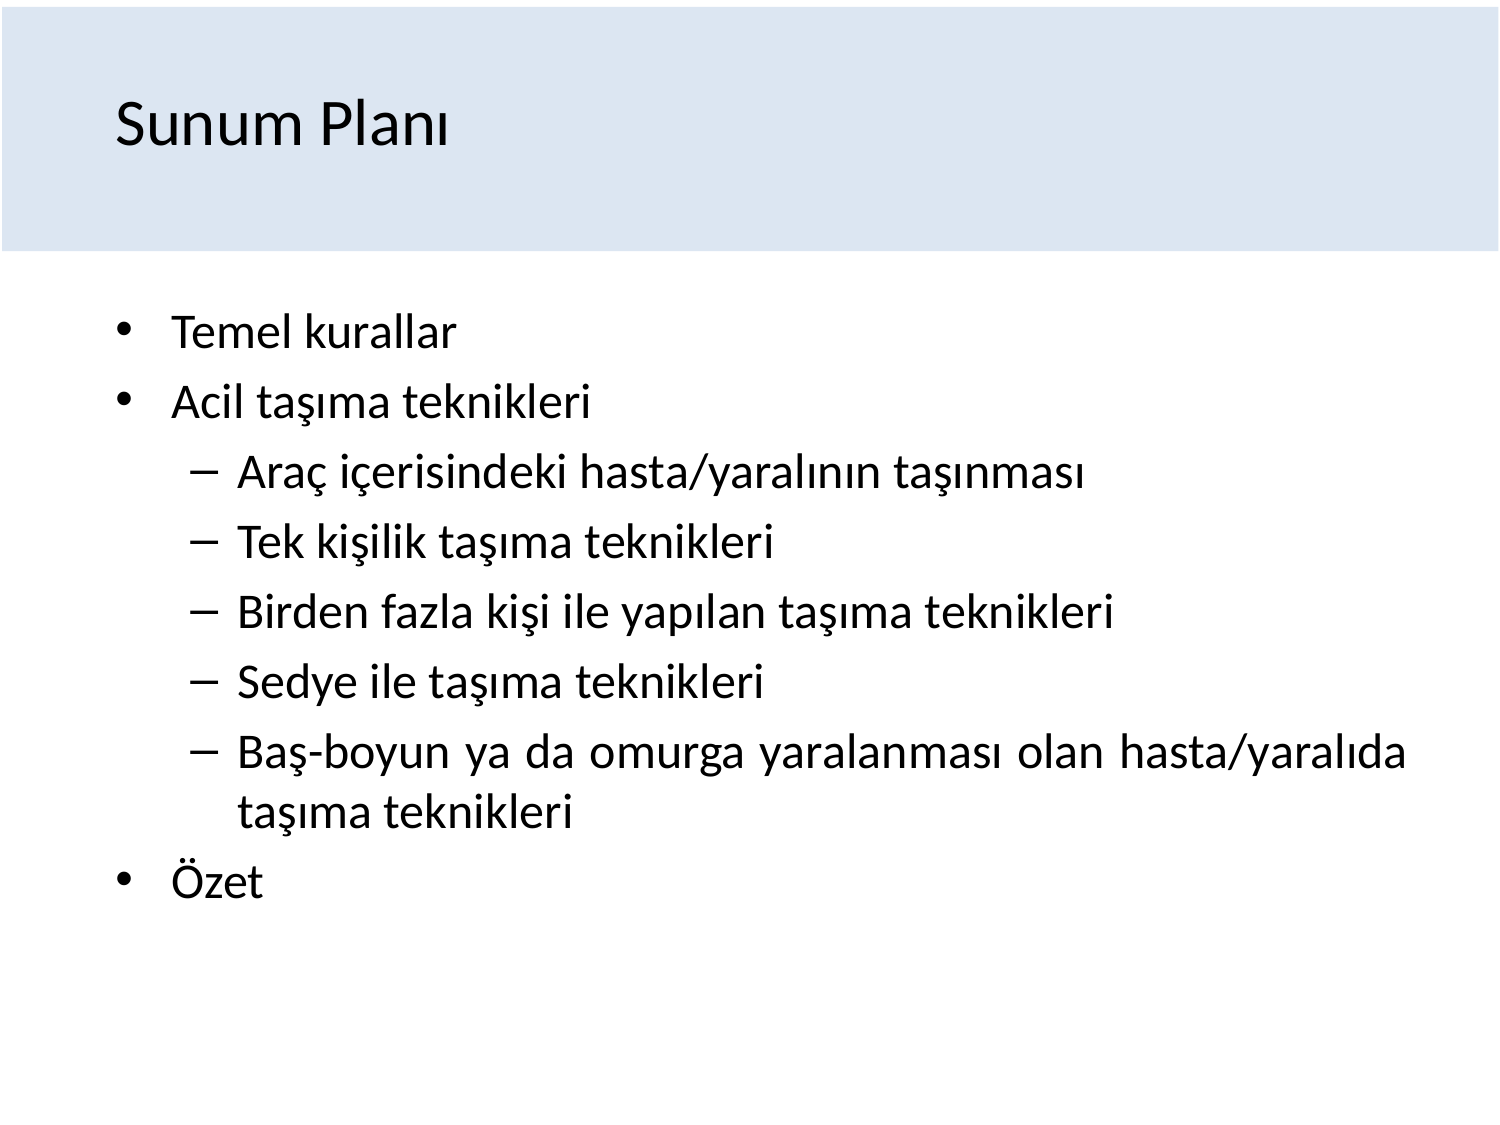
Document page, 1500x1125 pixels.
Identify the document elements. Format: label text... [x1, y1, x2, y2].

list Temel kurallar Acil taşıma teknikleri Araç içerisindeki hasta/yaralının taşınması Tek kişilik taşıma teknikleri Birden fazla kişi ile yapılan taşıma teknikleri Sedye ile taşıma teknikleri Baş-boyun ya da omurga yaralanması olan hasta/yaralıda taşıma teknikleri Özet [100, 290, 1424, 953]
title Sunum Planı [100, 54, 618, 183]
text_box [0, 5, 1500, 253]
